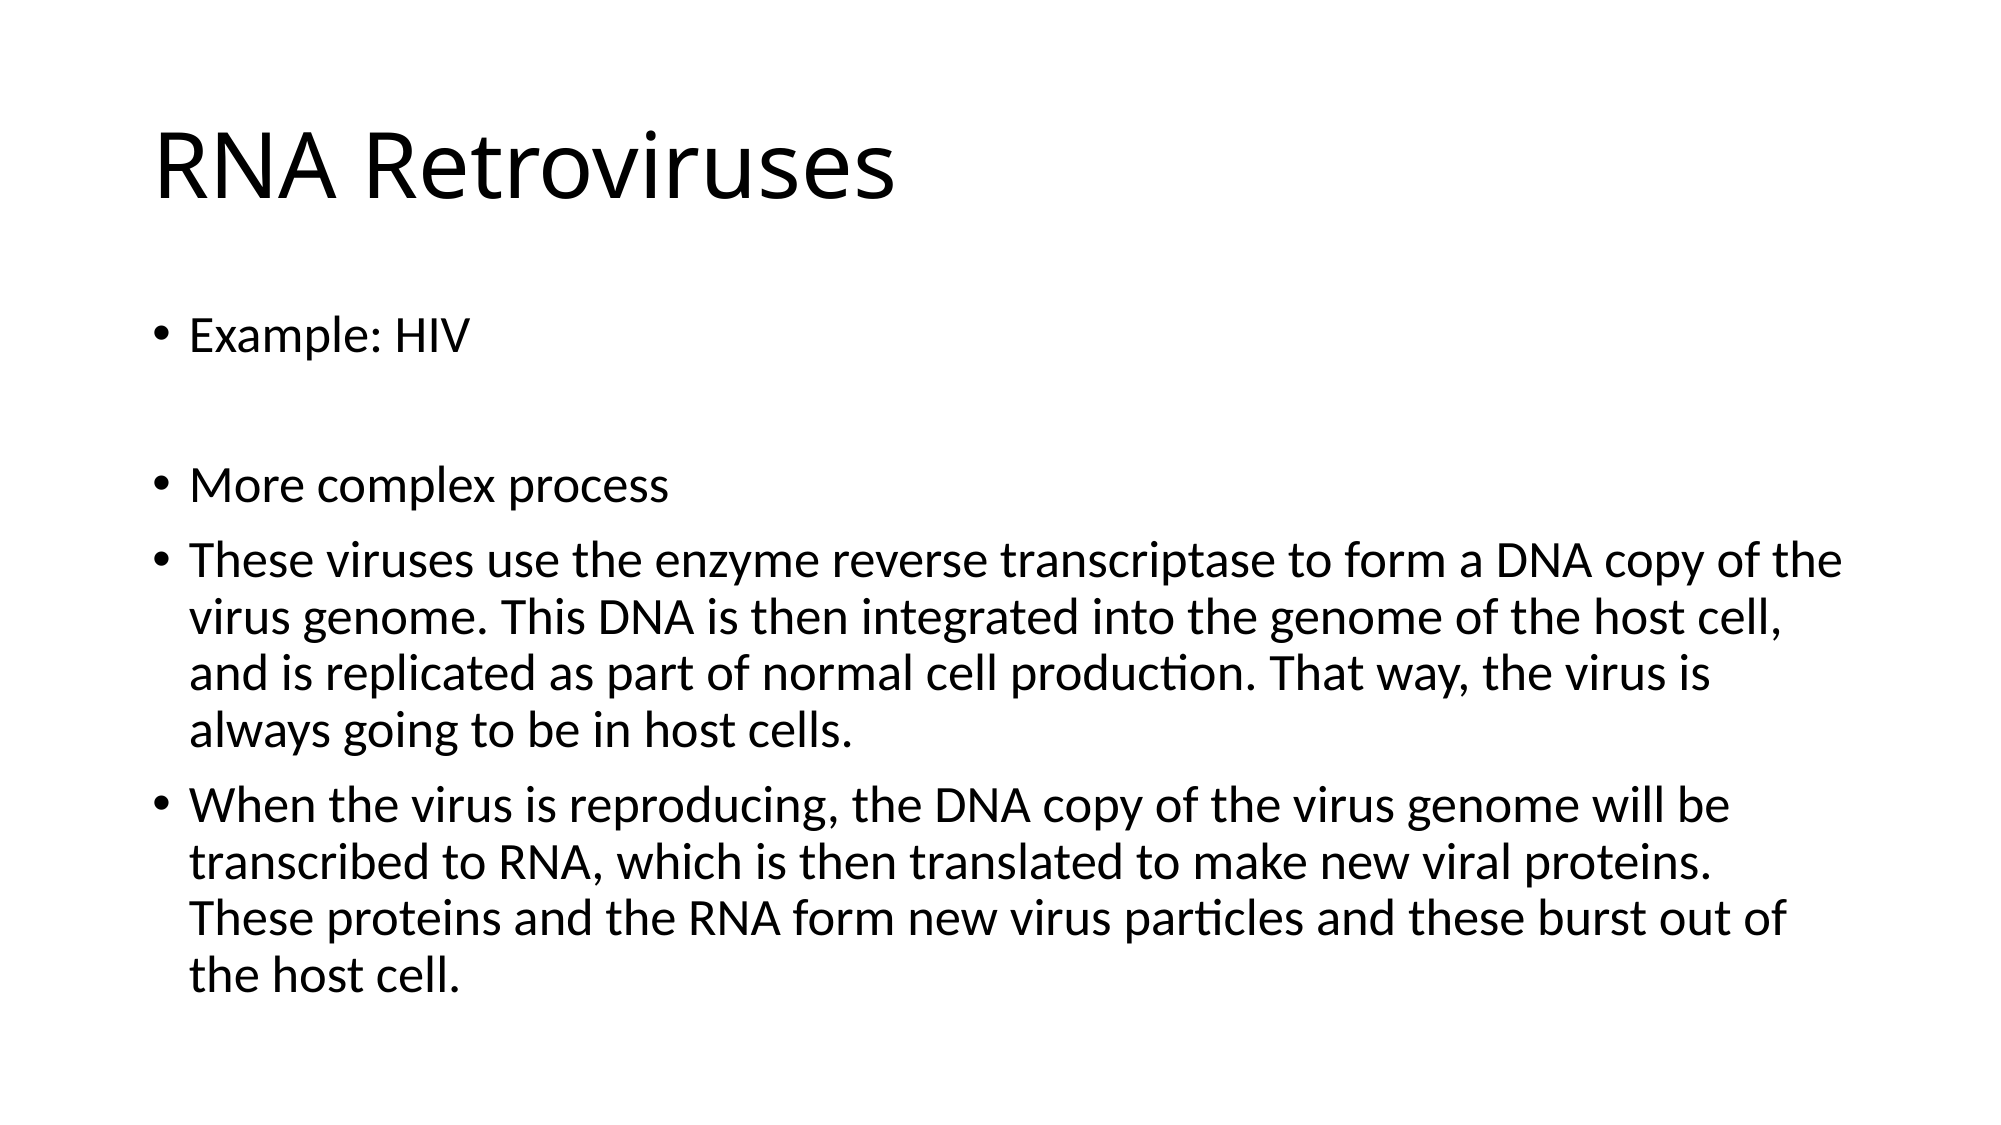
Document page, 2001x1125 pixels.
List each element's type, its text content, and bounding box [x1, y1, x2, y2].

title RNA Retroviruses [137, 59, 1863, 278]
list Example: HIV More complex process These viruses use the enzyme reverse transcriptase to form a DNA copy of the virus genome. This DNA is then integrated into the genome of the host cell, and is replicated as part of normal cell production. That way, the virus is always going to be in host cells. When the virus is reproducing, the DNA copy of the virus genome will be transcribed to RNA, which is then translated to make new viral proteins. These proteins and the RNA form new virus particles and these burst out of the host cell. [137, 299, 1863, 1014]
